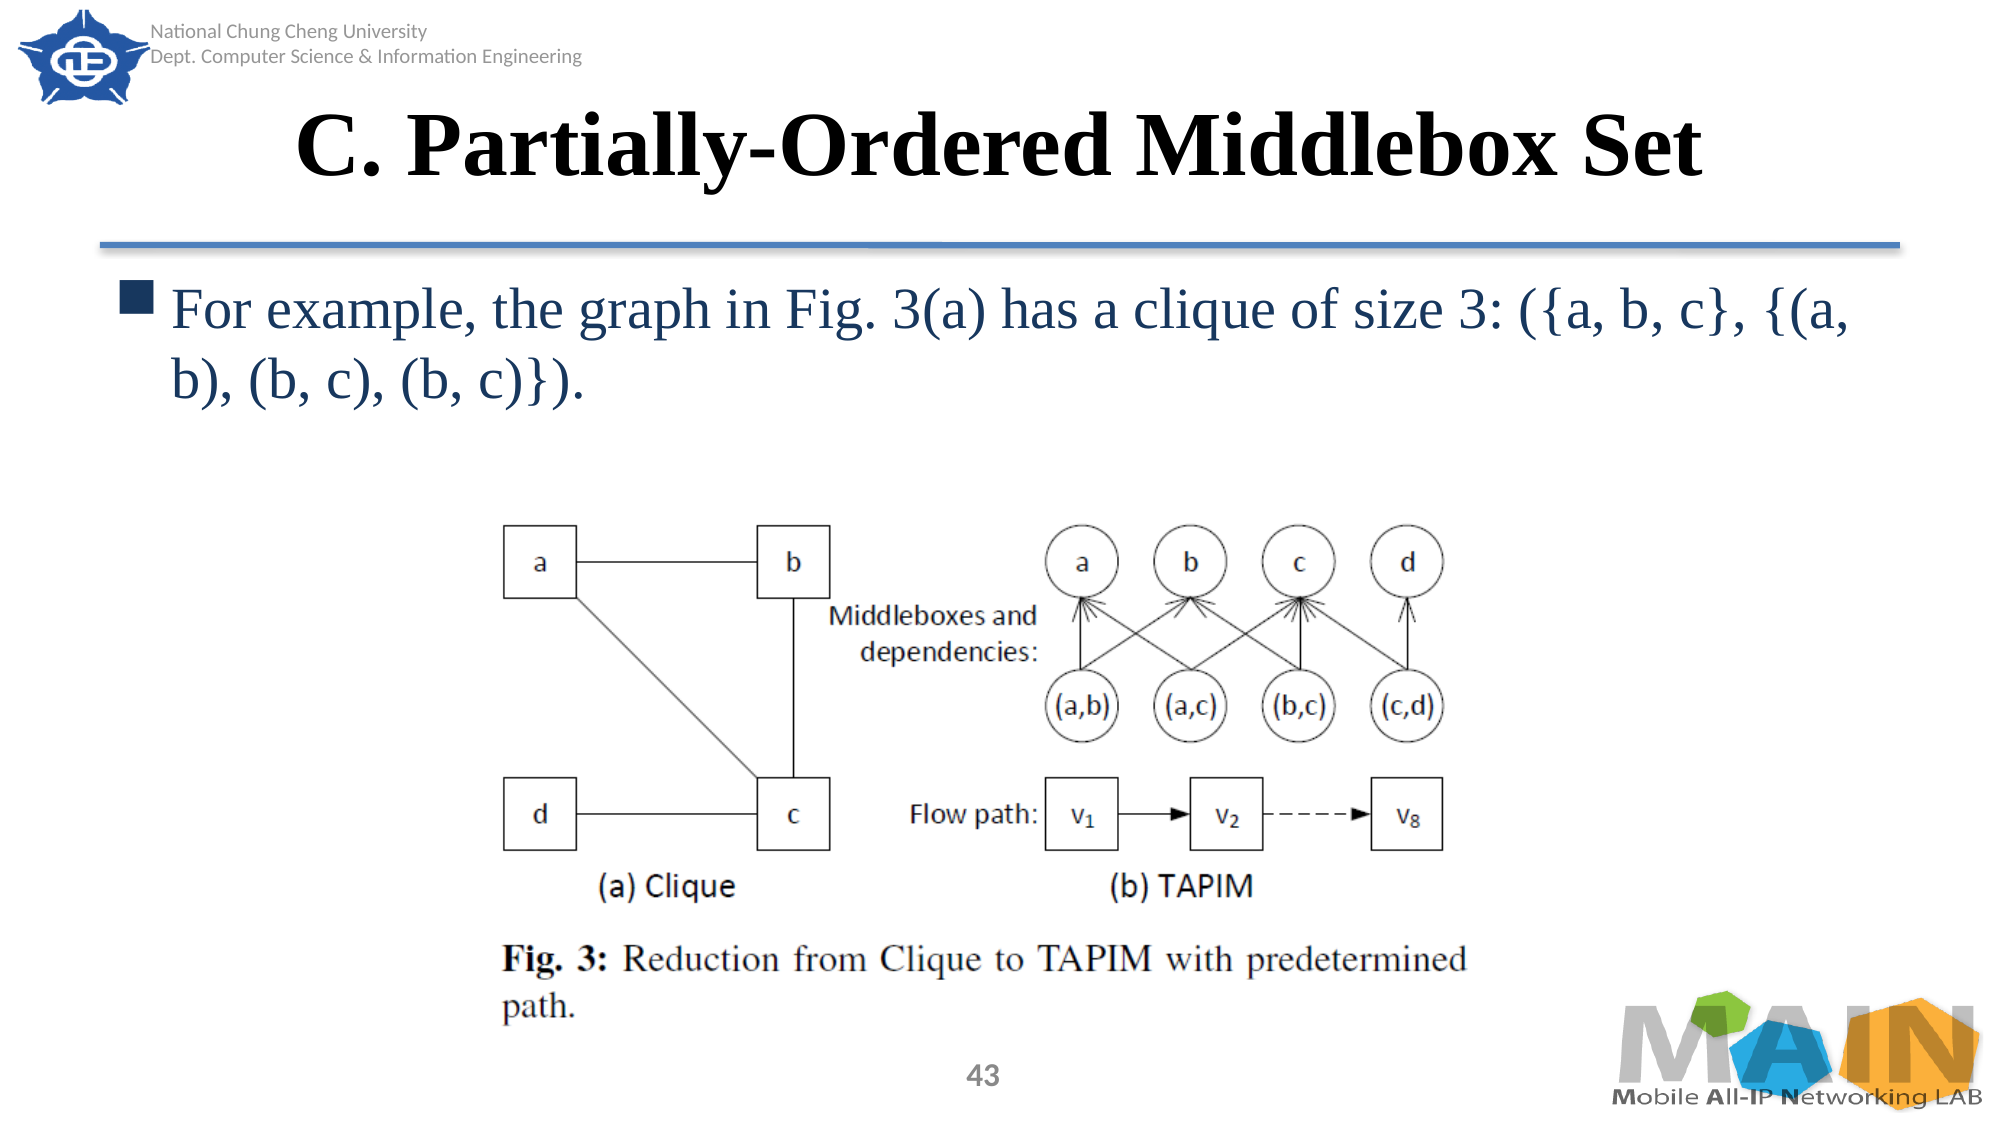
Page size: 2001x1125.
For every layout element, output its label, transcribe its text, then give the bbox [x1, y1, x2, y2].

picture [0, 0, 168, 113]
picture [486, 492, 1984, 1113]
list For example, the graph in Fig. 3(a) has a clique of size 3: ({a, b, c}, {(a, b), (b, c), (b, c)}). [99, 262, 1901, 1006]
title C. Partially-Ordered Middlebox Set [99, 44, 1901, 233]
slide_number 43 [750, 1044, 1217, 1103]
